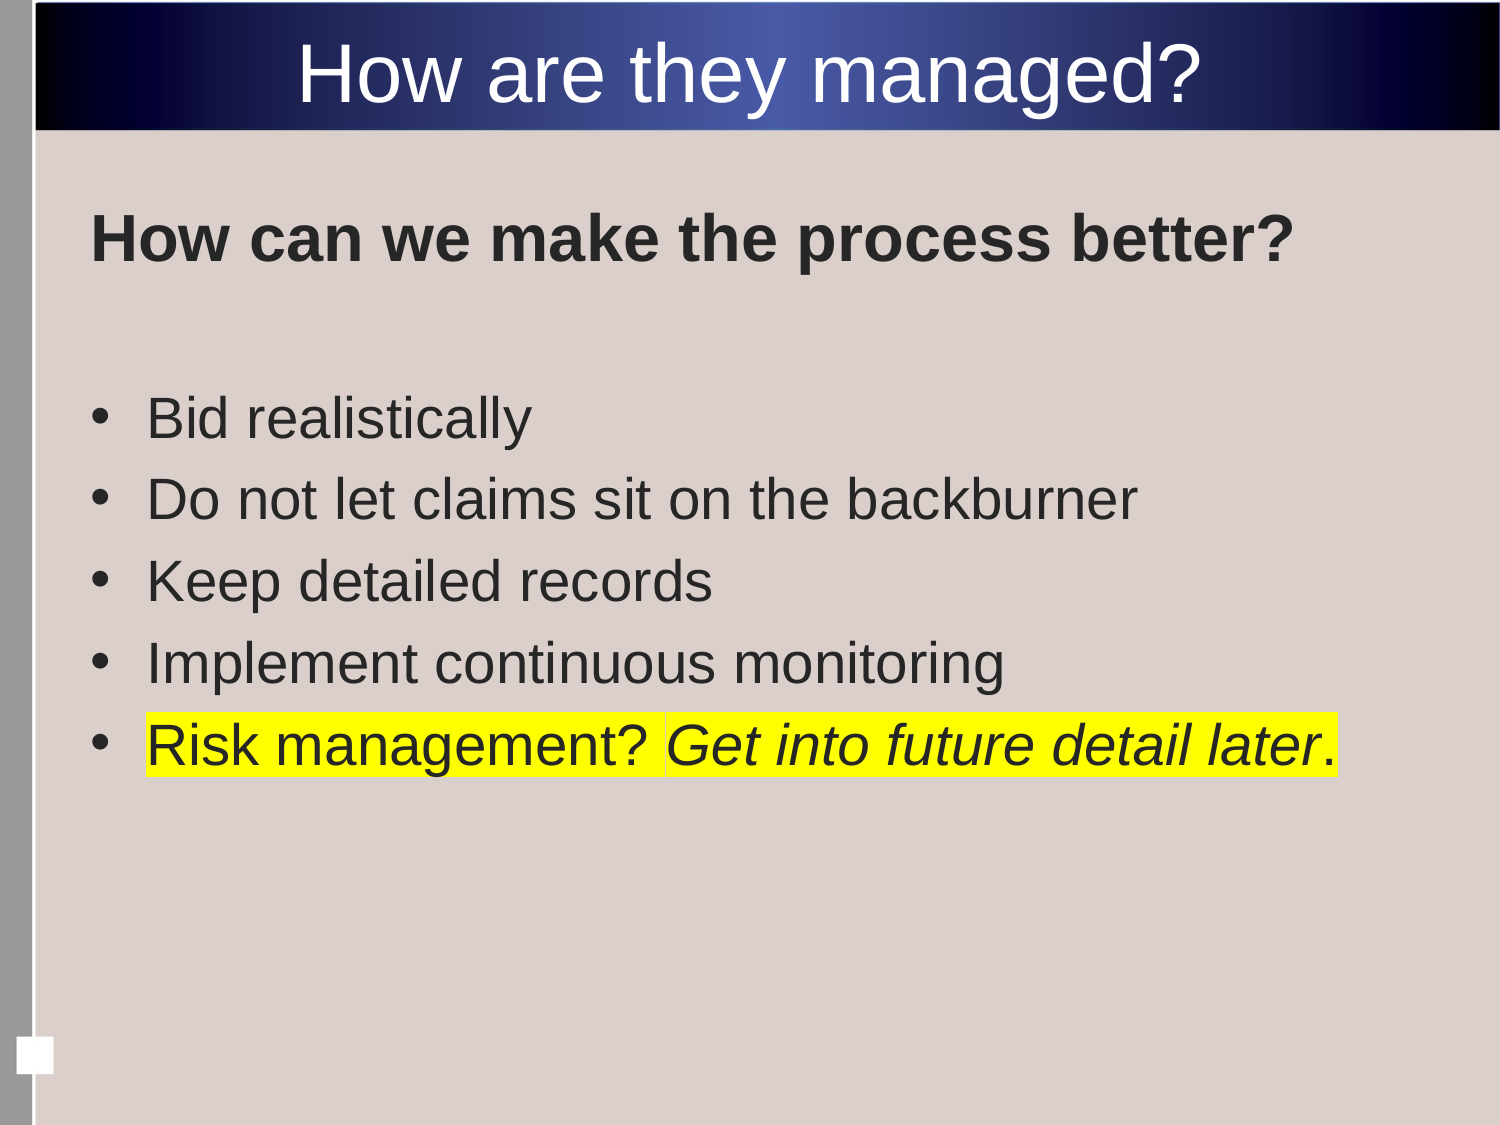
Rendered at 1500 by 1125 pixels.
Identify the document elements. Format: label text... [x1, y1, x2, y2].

title How are they managed? [62, 0, 1438, 138]
picture [0, 0, 1500, 1125]
list How can we make the process better? Bid realistically Do not let claims sit on the backburner Keep detailed records Implement continuous monitoring Risk management? Get into future detail later. [75, 187, 1438, 1005]
